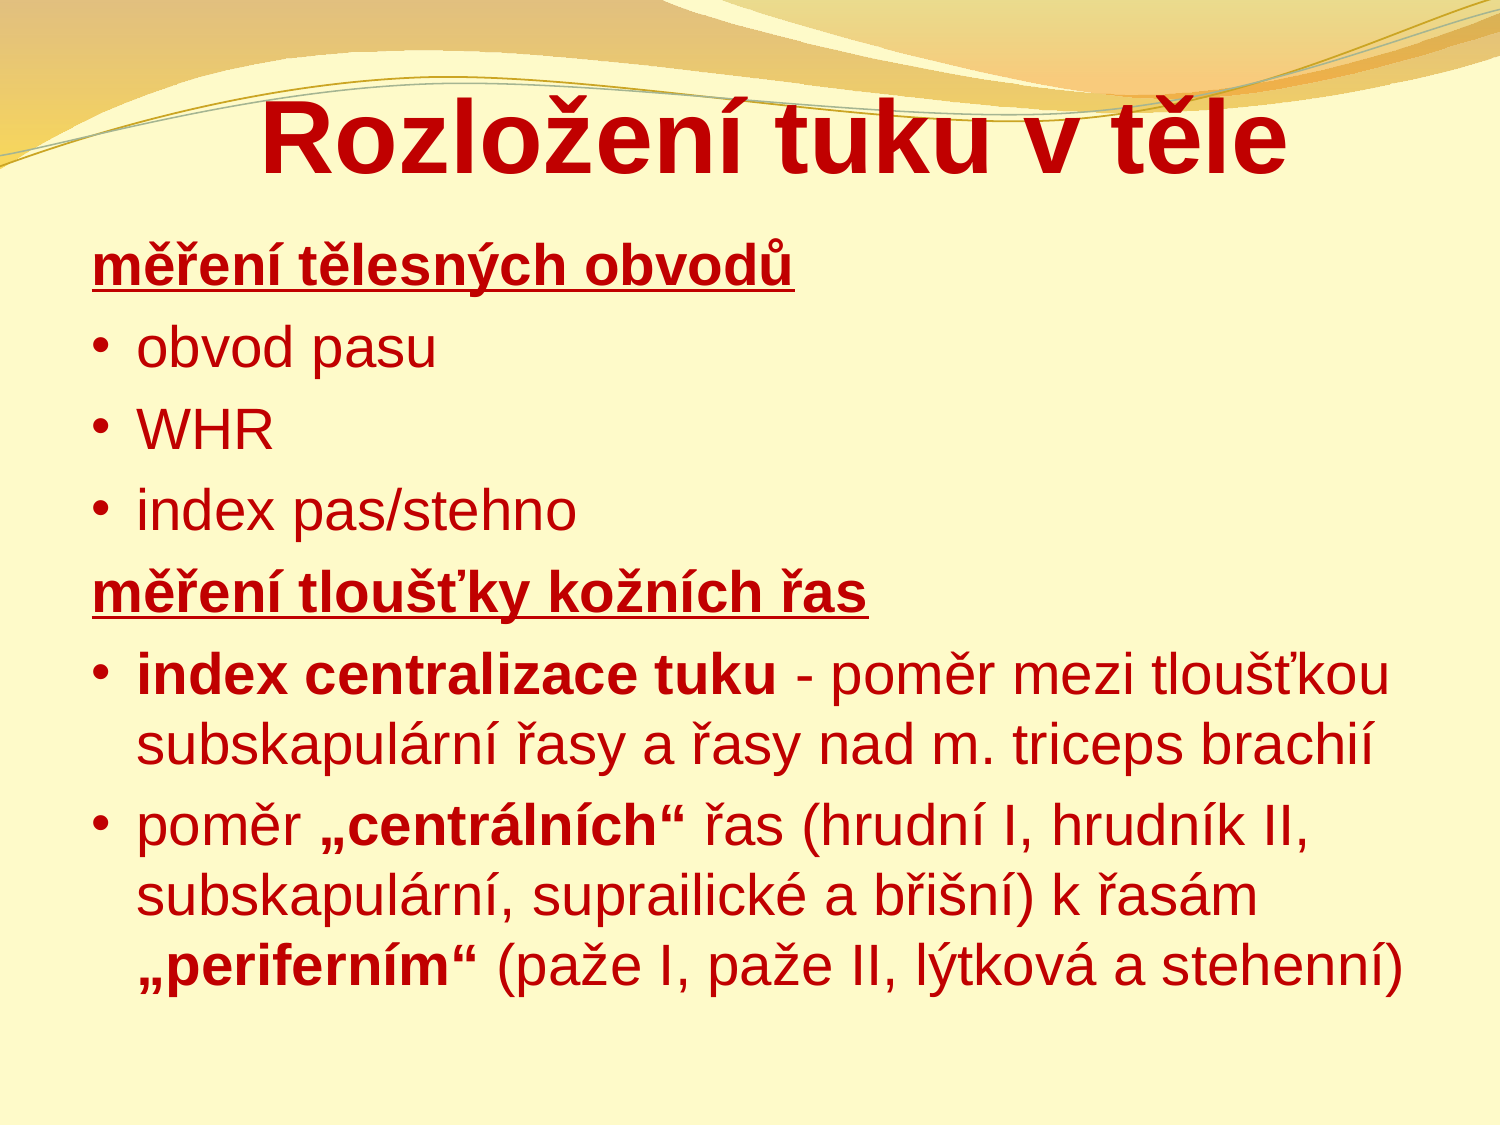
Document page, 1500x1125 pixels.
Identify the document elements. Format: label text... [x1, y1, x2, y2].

list měření tělesných obvodů obvod pasu WHR index pas/stehno měření tloušťky kožních řas index centralizace tuku - poměr mezi tloušťkou subskapulární řasy a řasy nad m. triceps brachií poměr „centrálních“ řas (hrudní I, hrudník II, subskapulární, suprailické a břišní) k řasám „periferním“ (paže I, paže II, lýtková a stehenní) [76, 219, 1427, 1059]
title Rozložení tuku v těle [100, 66, 1451, 195]
